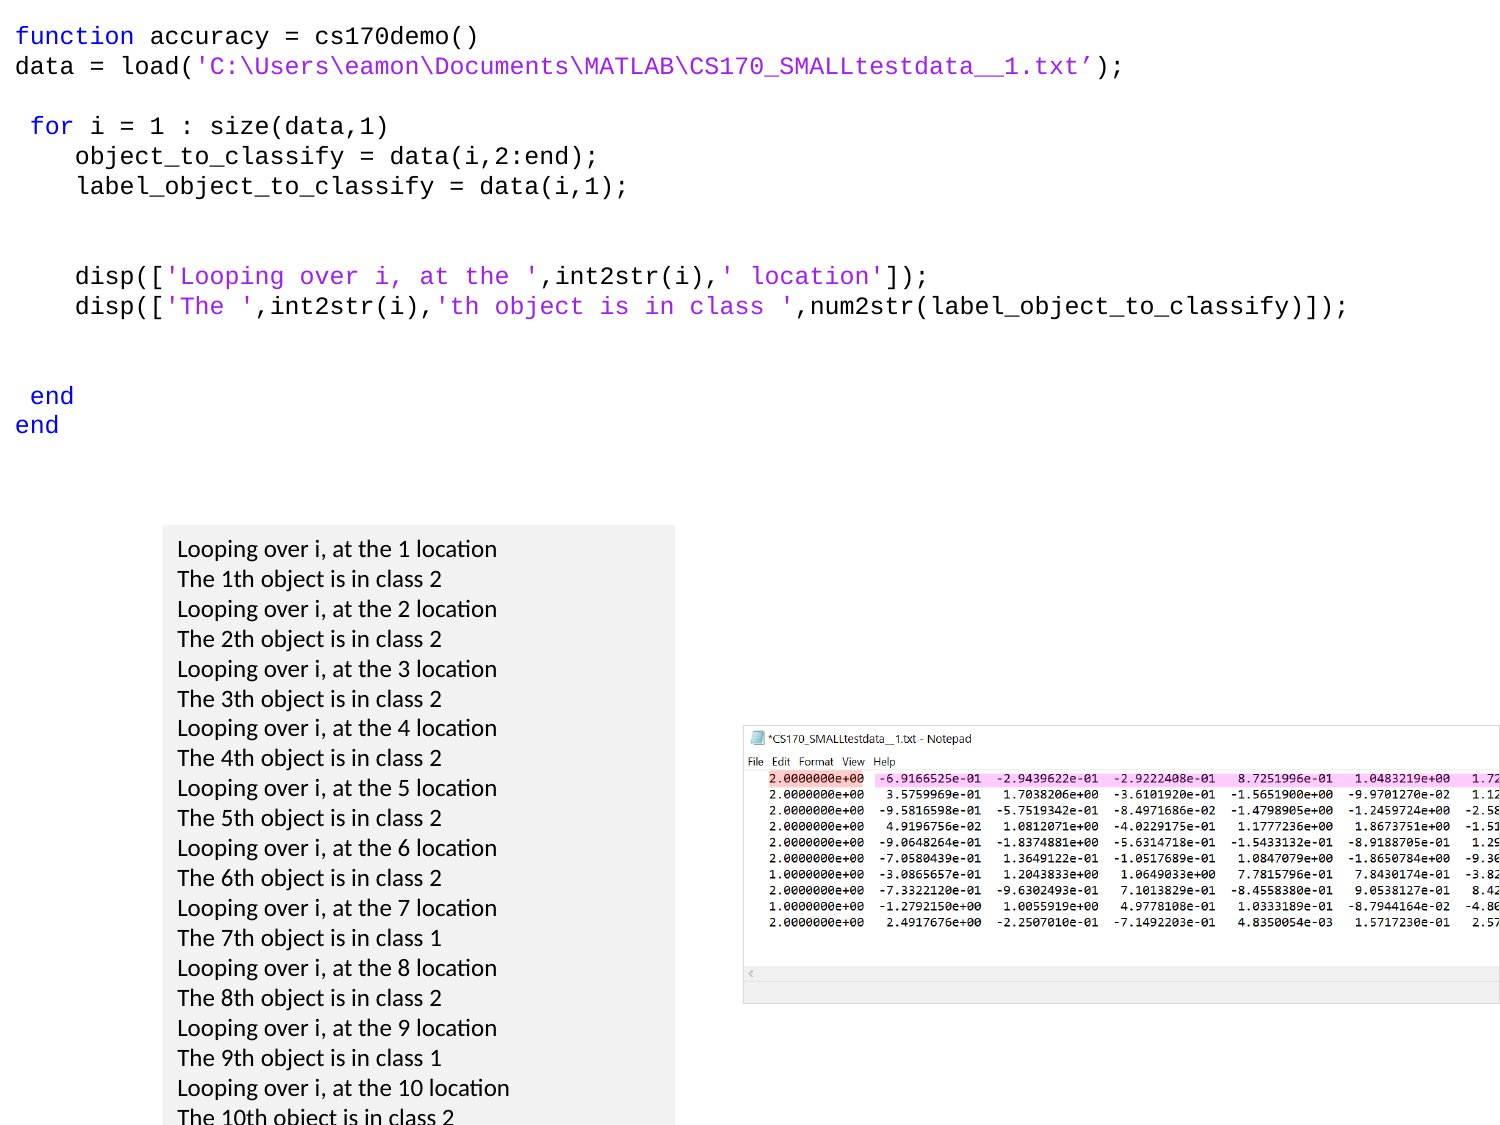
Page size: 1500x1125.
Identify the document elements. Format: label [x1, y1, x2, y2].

text_box [0, 12, 1488, 447]
picture [743, 724, 1500, 1004]
text_box [162, 524, 676, 1125]
